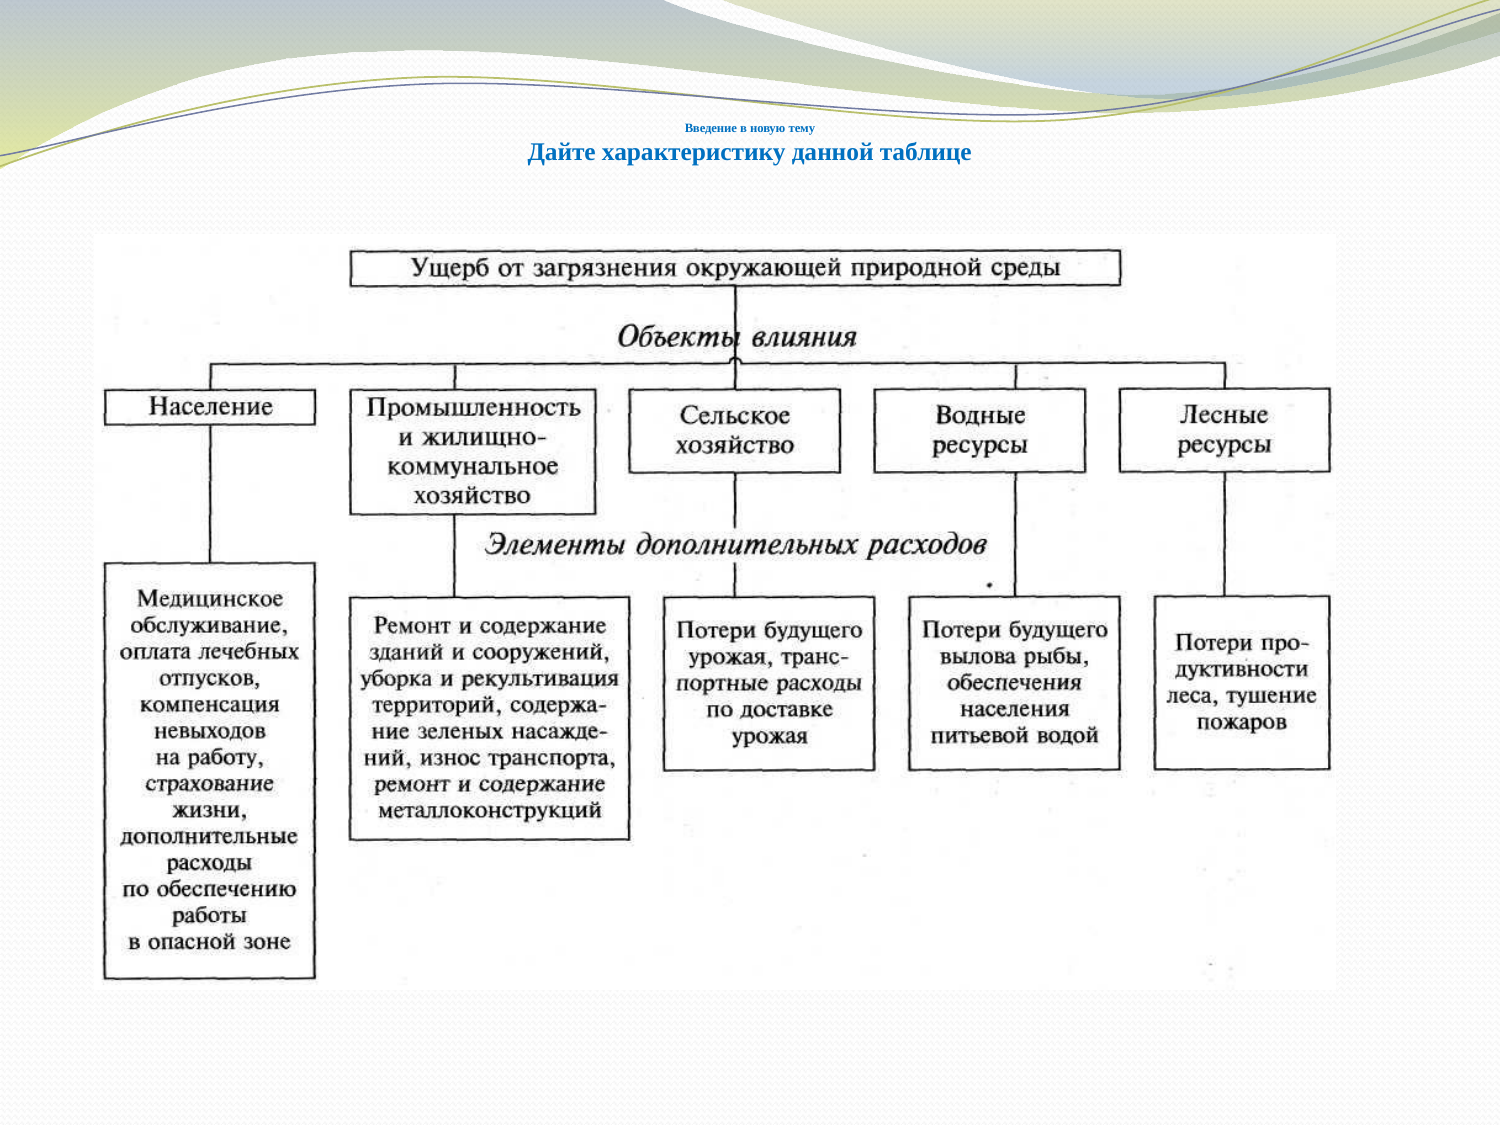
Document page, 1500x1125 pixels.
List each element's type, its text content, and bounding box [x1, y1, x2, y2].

picture [93, 234, 1337, 990]
title Введение в новую тему Дайте характеристику данной таблице [152, 82, 1348, 166]
